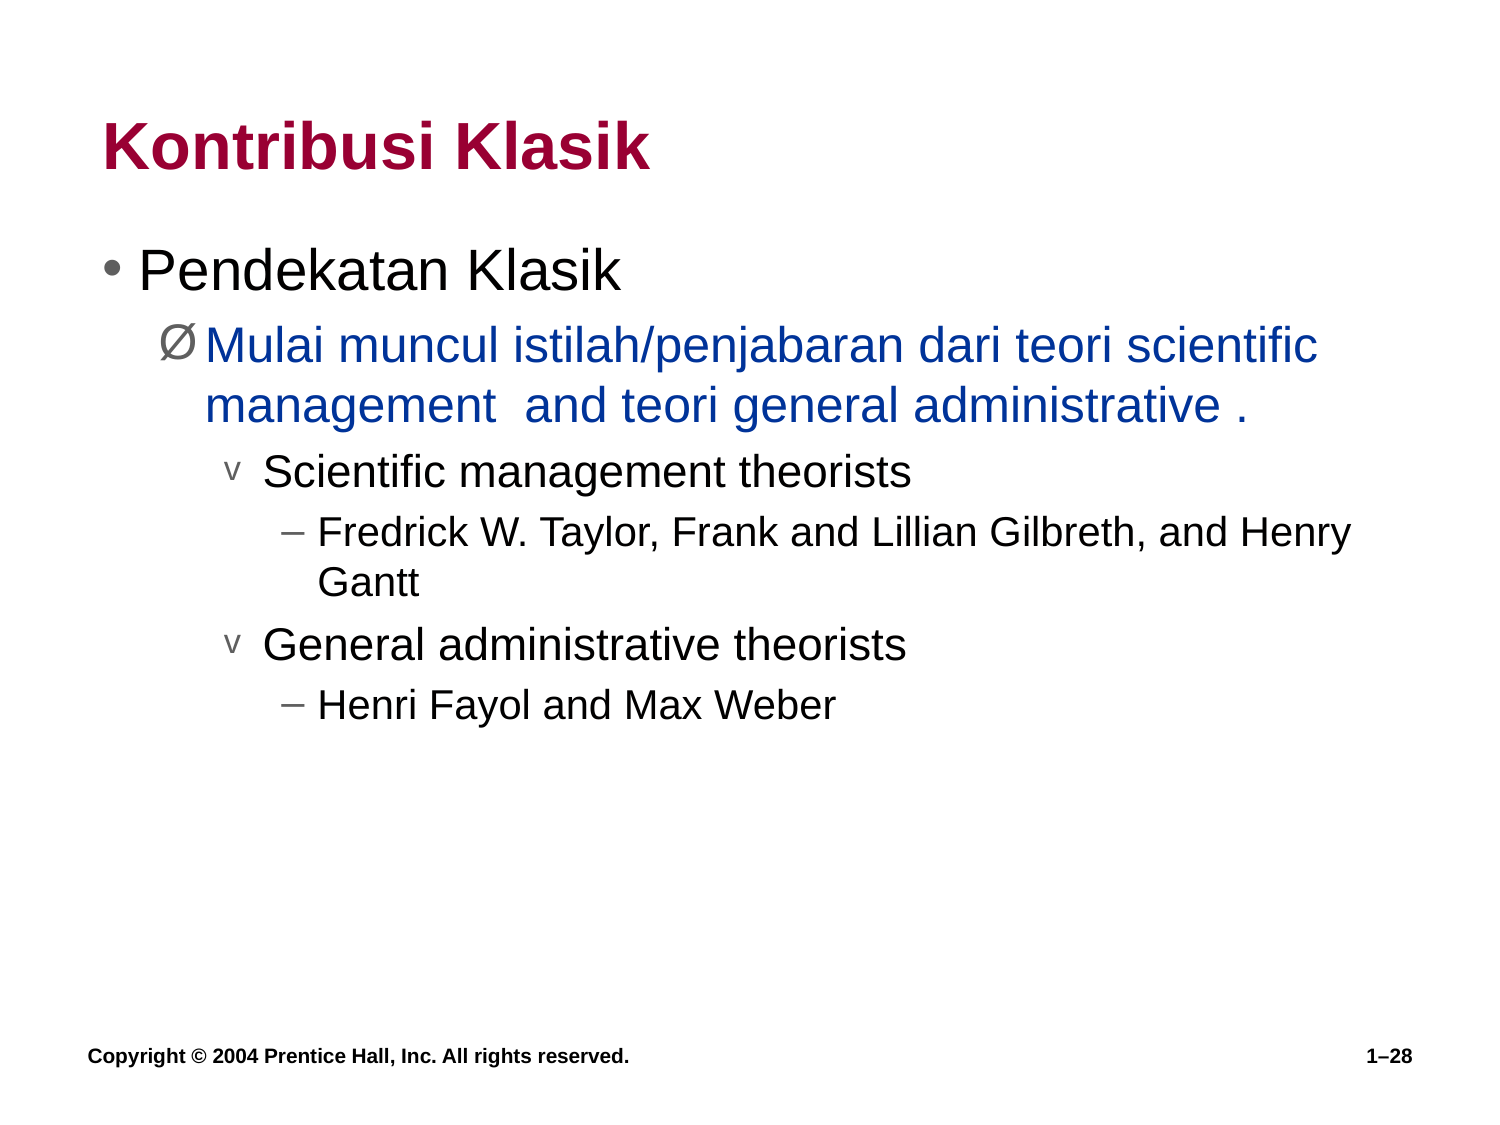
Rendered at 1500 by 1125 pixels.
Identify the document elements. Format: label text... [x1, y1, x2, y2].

footer Copyright © 2004 Prentice Hall, Inc. All rights reserved. [87, 999, 751, 1076]
title Kontribusi Klasik [87, 94, 1413, 224]
list Pendekatan Klasik Mulai muncul istilah/penjabaran dari teori scientific management and teori general administrative . Scientific management theorists Fredrick W. Taylor, Frank and Lillian Gilbreth, and Henry Gantt General administrative theorists Henri Fayol and Max Weber [87, 224, 1417, 988]
slide_number 1– [1049, 999, 1413, 1076]
